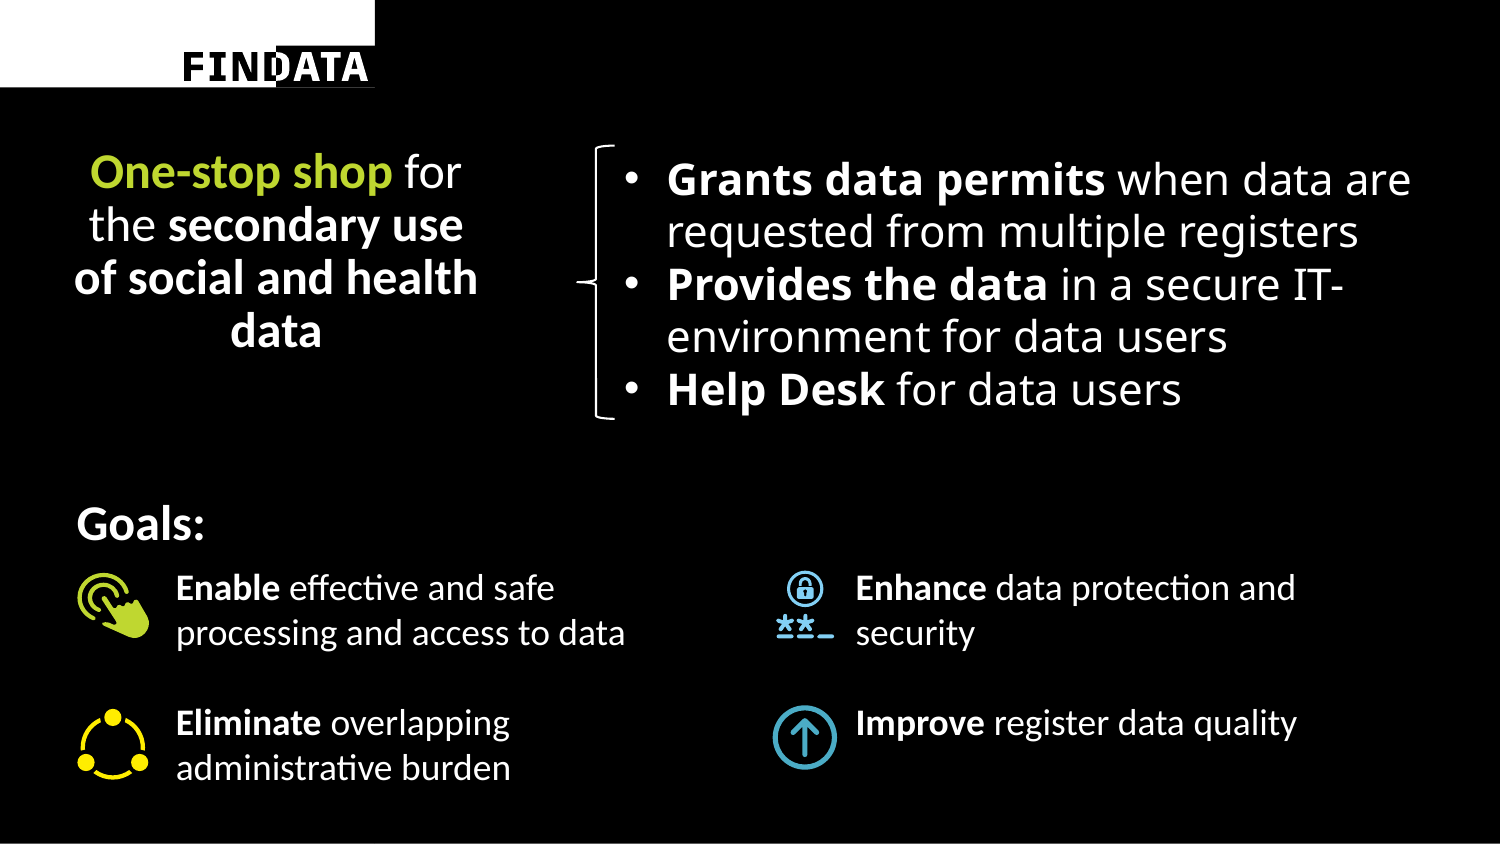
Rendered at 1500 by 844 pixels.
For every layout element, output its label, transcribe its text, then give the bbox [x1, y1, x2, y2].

text_box One-stop shop for the secondary use of social and health data [59, 139, 494, 364]
text_box Grants data permits when data are requested from multiple registers Provides the data in a secure IT-environment for data users Help Desk for data users [615, 145, 1474, 420]
text_box Goals: [65, 485, 386, 557]
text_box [775, 570, 835, 639]
text_box [77, 572, 129, 621]
text_box [101, 596, 149, 639]
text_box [763, 696, 846, 779]
text_box Enhance data protection and security Improve register data quality [844, 557, 1407, 749]
text_box [576, 144, 615, 420]
text_box Enable effective and safe processing and access to data Eliminate overlapping administrative burden [164, 557, 727, 794]
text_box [61, 692, 165, 796]
